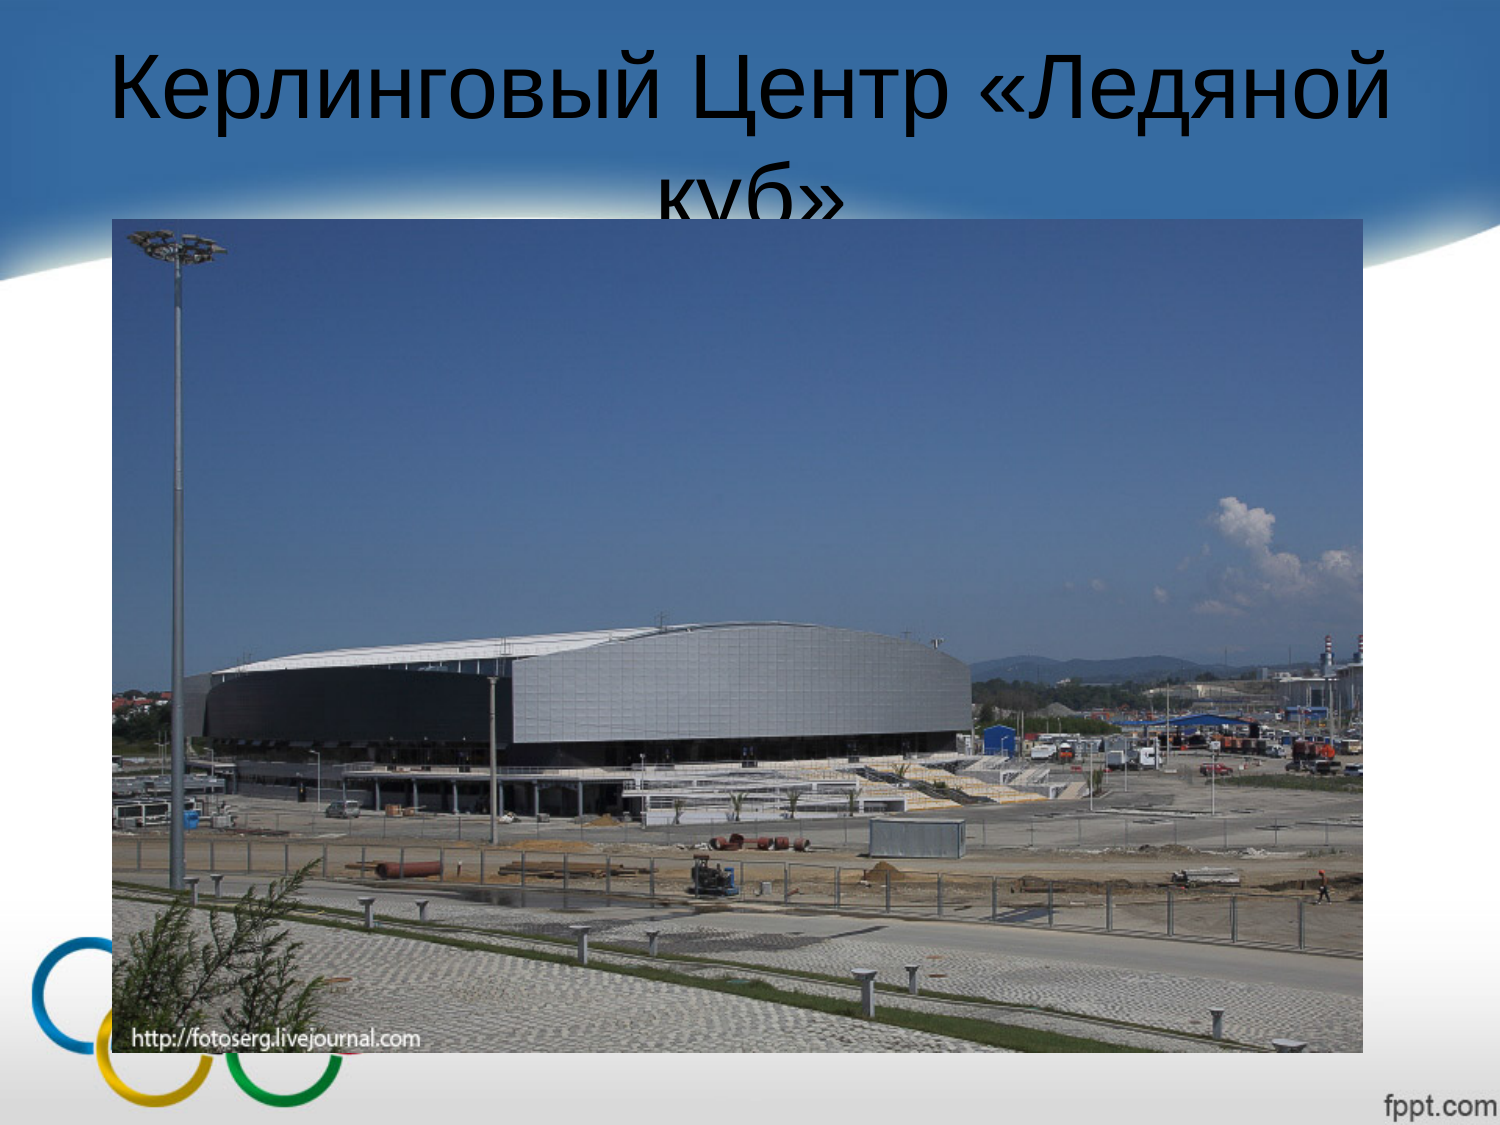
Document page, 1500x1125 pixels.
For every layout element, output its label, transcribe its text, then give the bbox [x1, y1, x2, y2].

title Керлинговый Центр «Ледяной куб» [76, 42, 1427, 231]
picture [0, 0, 1500, 1125]
